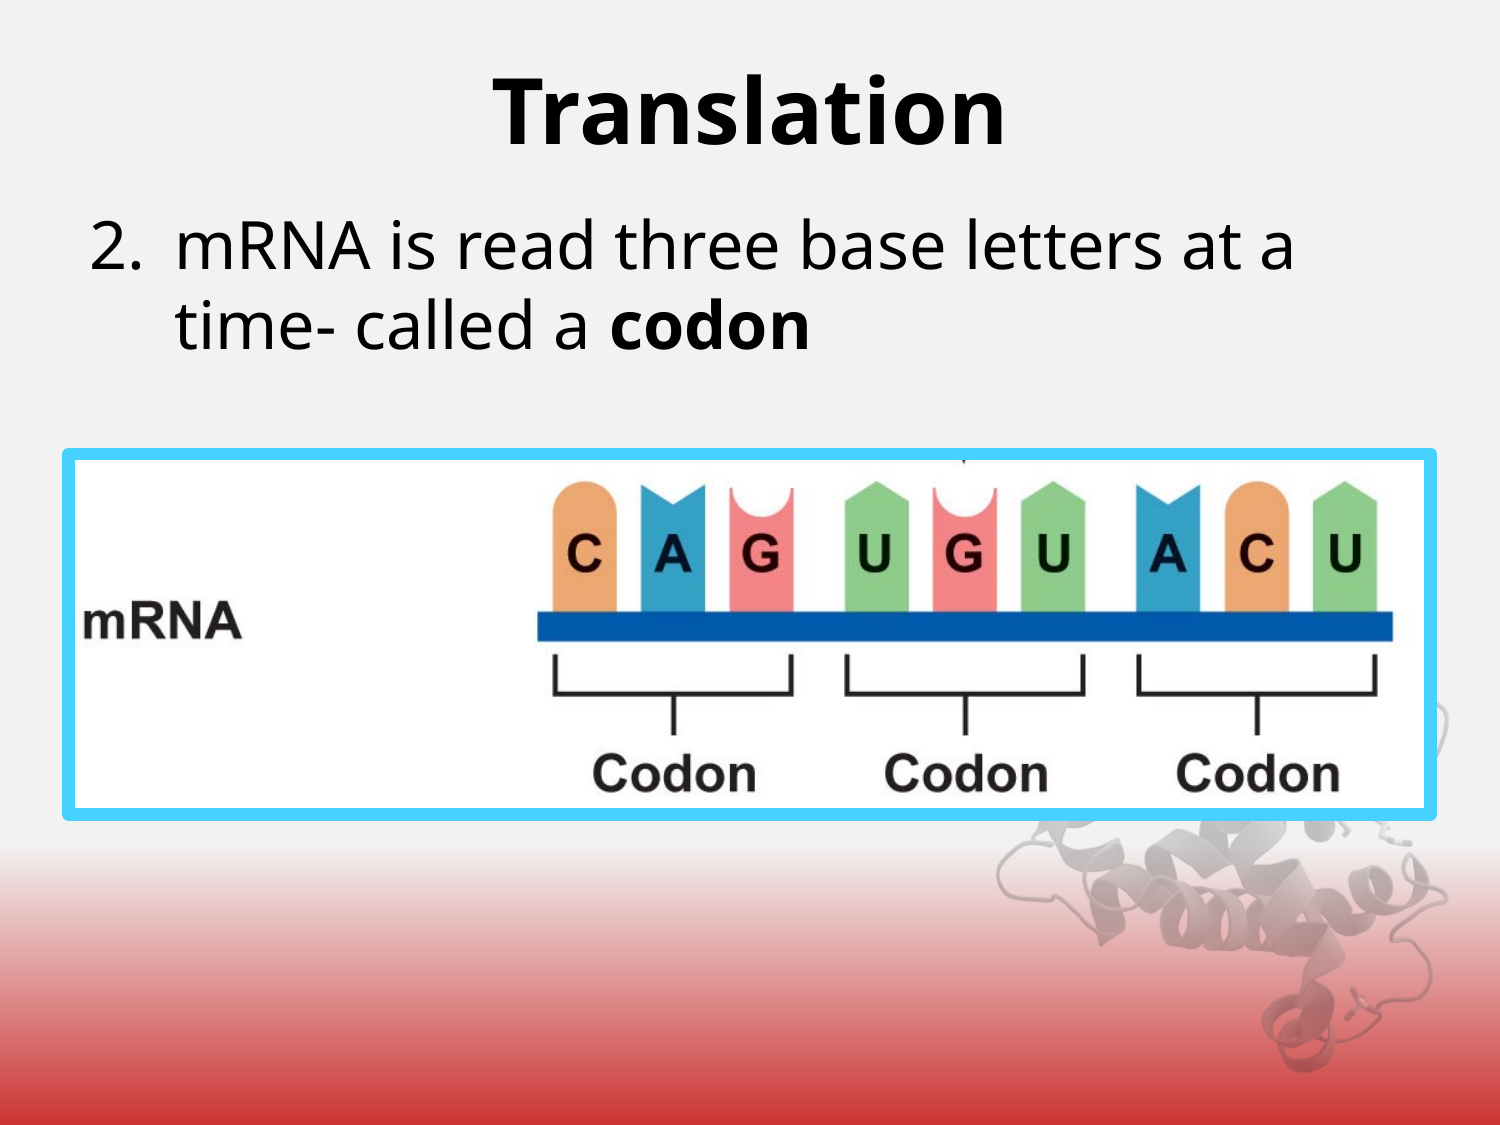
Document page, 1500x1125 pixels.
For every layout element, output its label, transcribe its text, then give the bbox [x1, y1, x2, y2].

list mRNA is read three base letters at a time- called a codon [75, 195, 1425, 409]
picture [0, 0, 1496, 1125]
title Translation [75, 45, 1425, 195]
